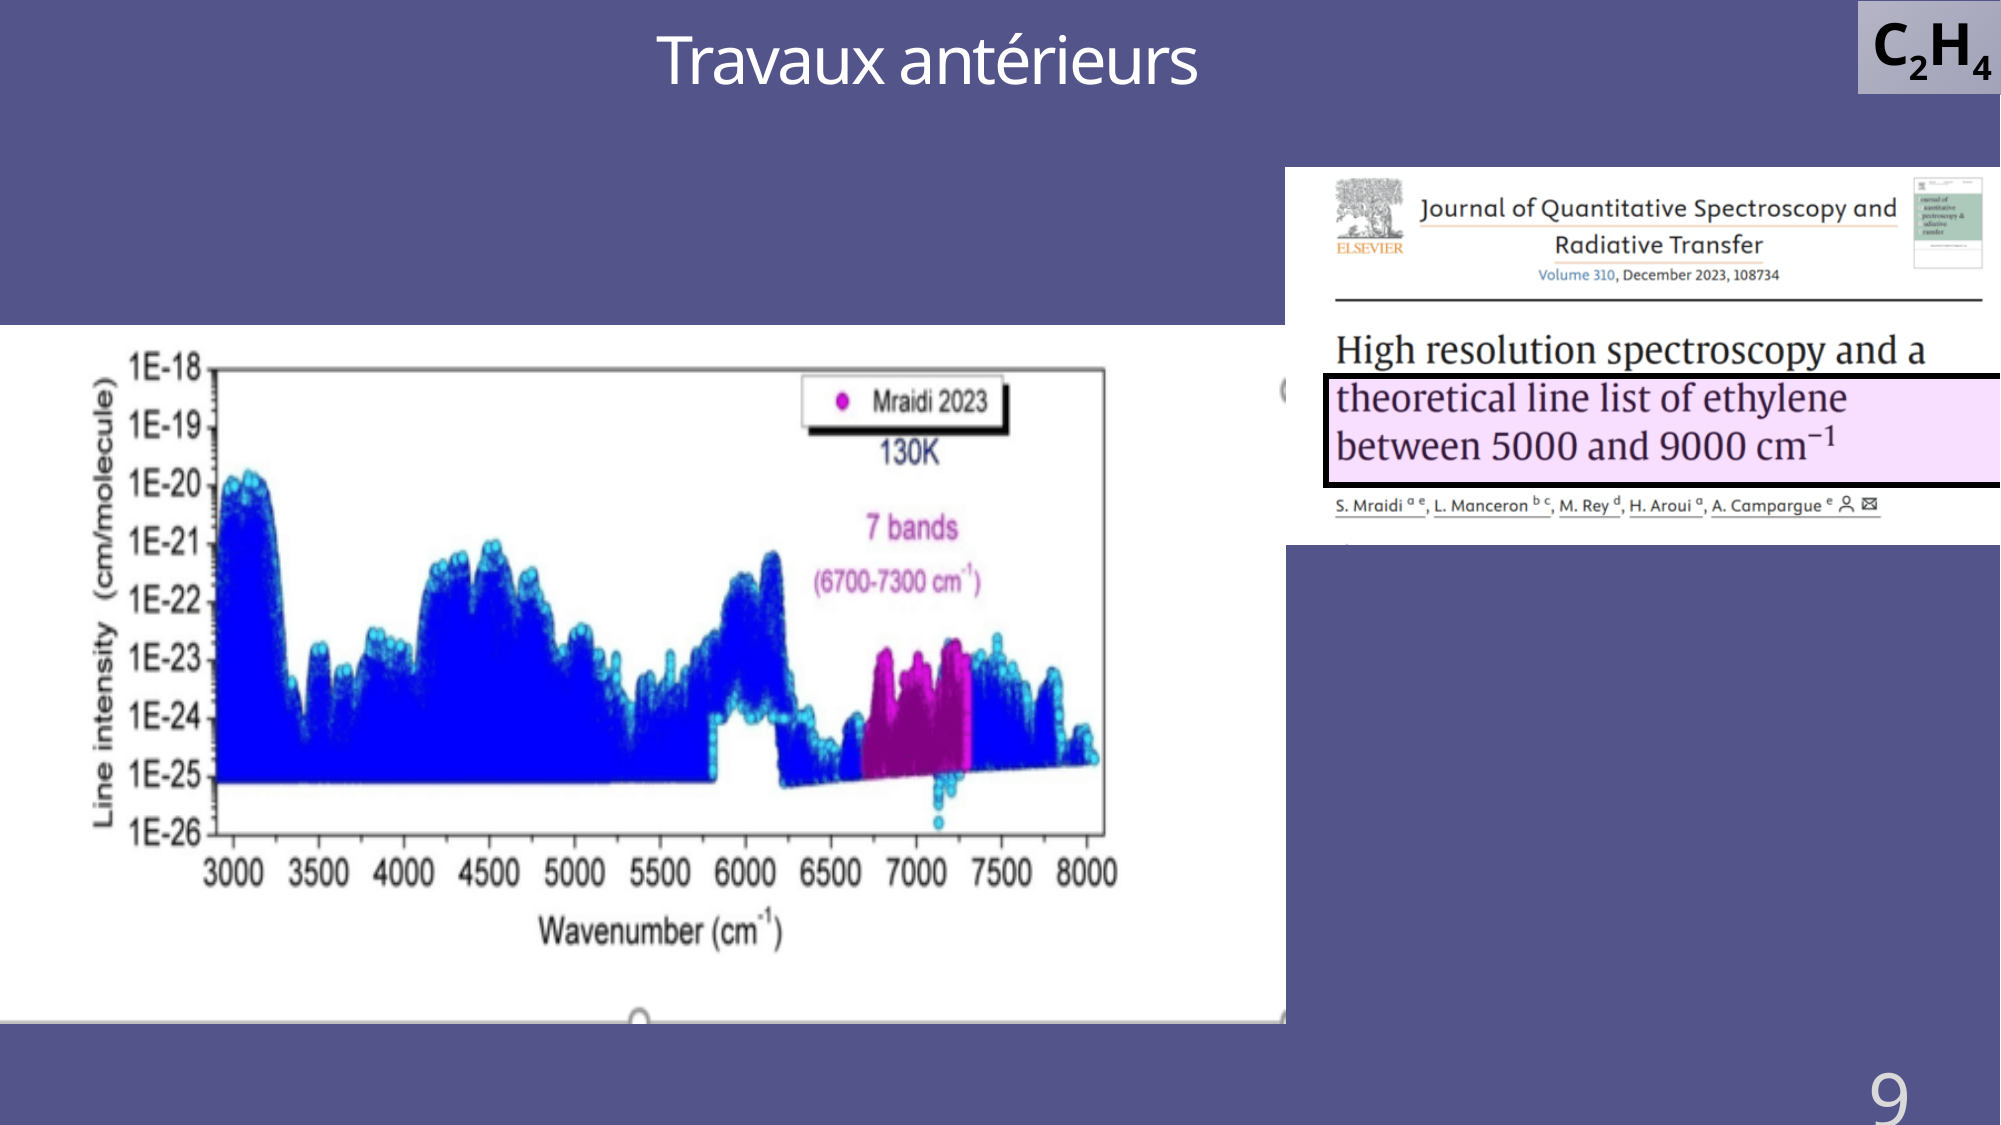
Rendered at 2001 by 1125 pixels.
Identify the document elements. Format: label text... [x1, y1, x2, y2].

picture [0, 167, 2000, 1024]
text_box C2H4 [1856, 0, 2000, 95]
title Travaux antérieurs [43, 5, 1813, 107]
slide_number 9 [1447, 1035, 1927, 1125]
